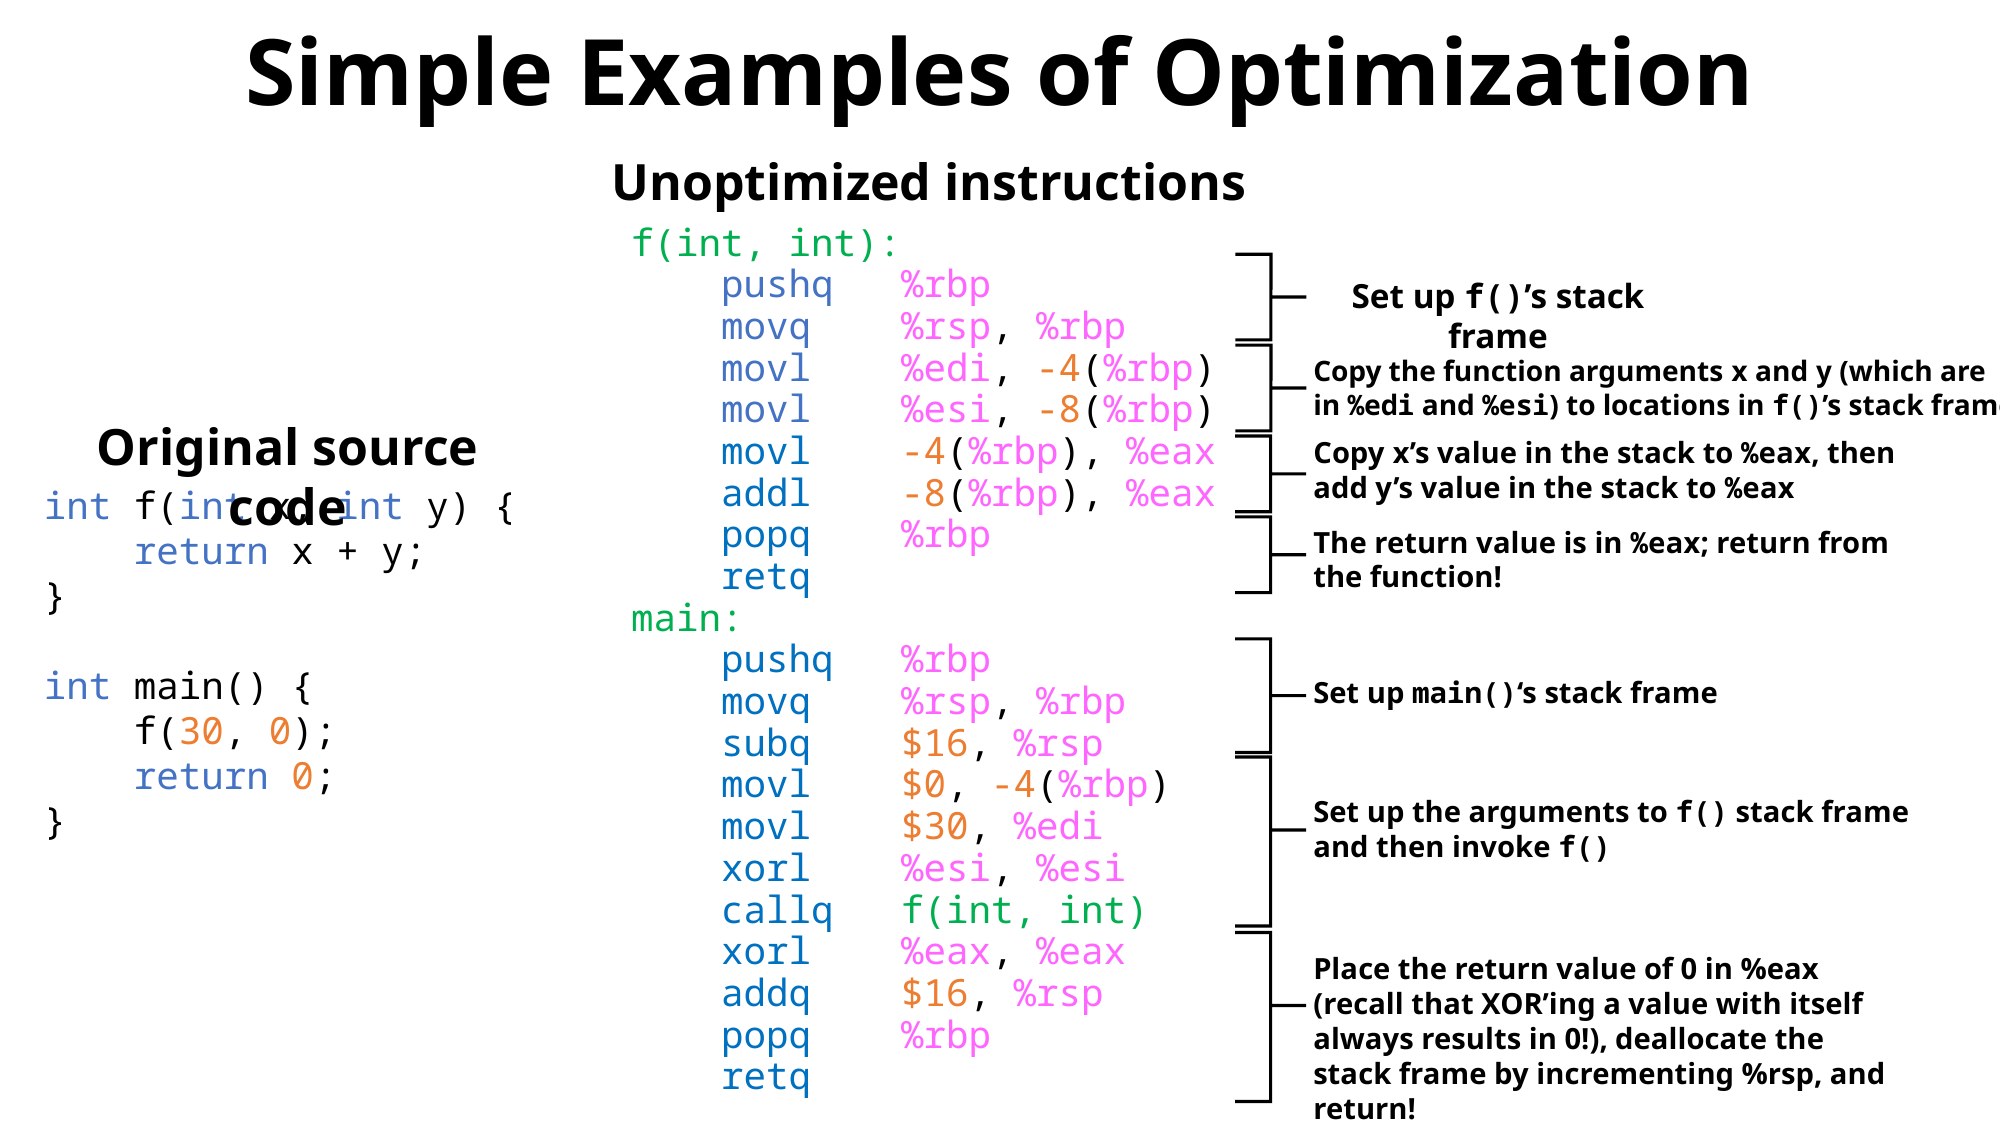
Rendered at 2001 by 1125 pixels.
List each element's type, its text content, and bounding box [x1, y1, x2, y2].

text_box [1235, 638, 1925, 753]
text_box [1235, 932, 1925, 1102]
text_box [25, 408, 553, 854]
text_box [1235, 516, 1925, 603]
title Simple Examples of Optimization [137, 0, 1863, 154]
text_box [1235, 345, 2000, 431]
text_box f(int, int): pushq %rbp movq %rsp, %rbp movl %edi, -4(%rbp) movl %esi, -8(%rbp) movl -4(%rbp), %eax addl -8(%rbp), %eax popq %rbp retq main: pushq %rbp movq %rsp, %rbp subq $16, %rsp movl $0, -4(%rbp) movl $30, %edi xorl %esi, %esi callq f(int, int) xorl %eax, %eax addq $16, %rsp popq %rbp retq [616, 218, 1243, 1105]
text_box Unoptimized instructions [546, 142, 1312, 218]
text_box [1235, 254, 1707, 340]
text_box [1235, 426, 1925, 513]
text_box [1235, 756, 1925, 927]
